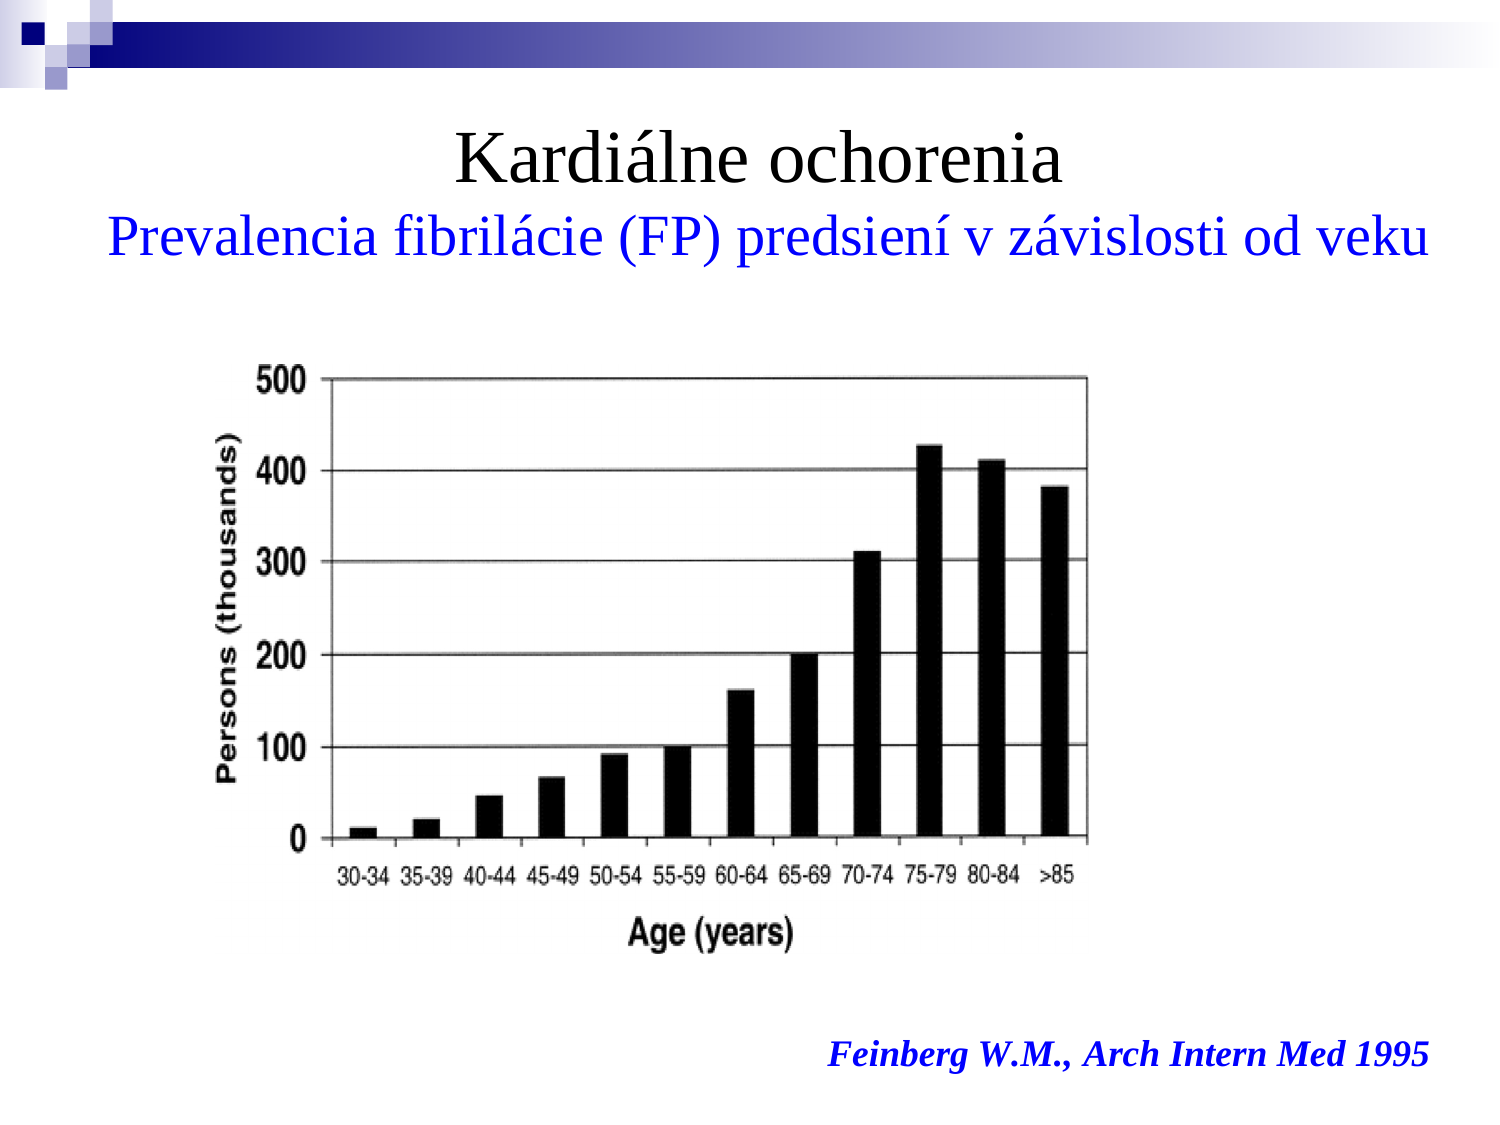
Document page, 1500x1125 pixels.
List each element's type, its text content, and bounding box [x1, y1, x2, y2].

title Kardiálne ochorenia Prevalencia fibrilácie (FP) predsiení v závislosti od veku [74, 74, 1463, 301]
text_box Feinberg W.M., Arch Intern Med 1995 [812, 1030, 1456, 1082]
picture [215, 364, 1090, 954]
